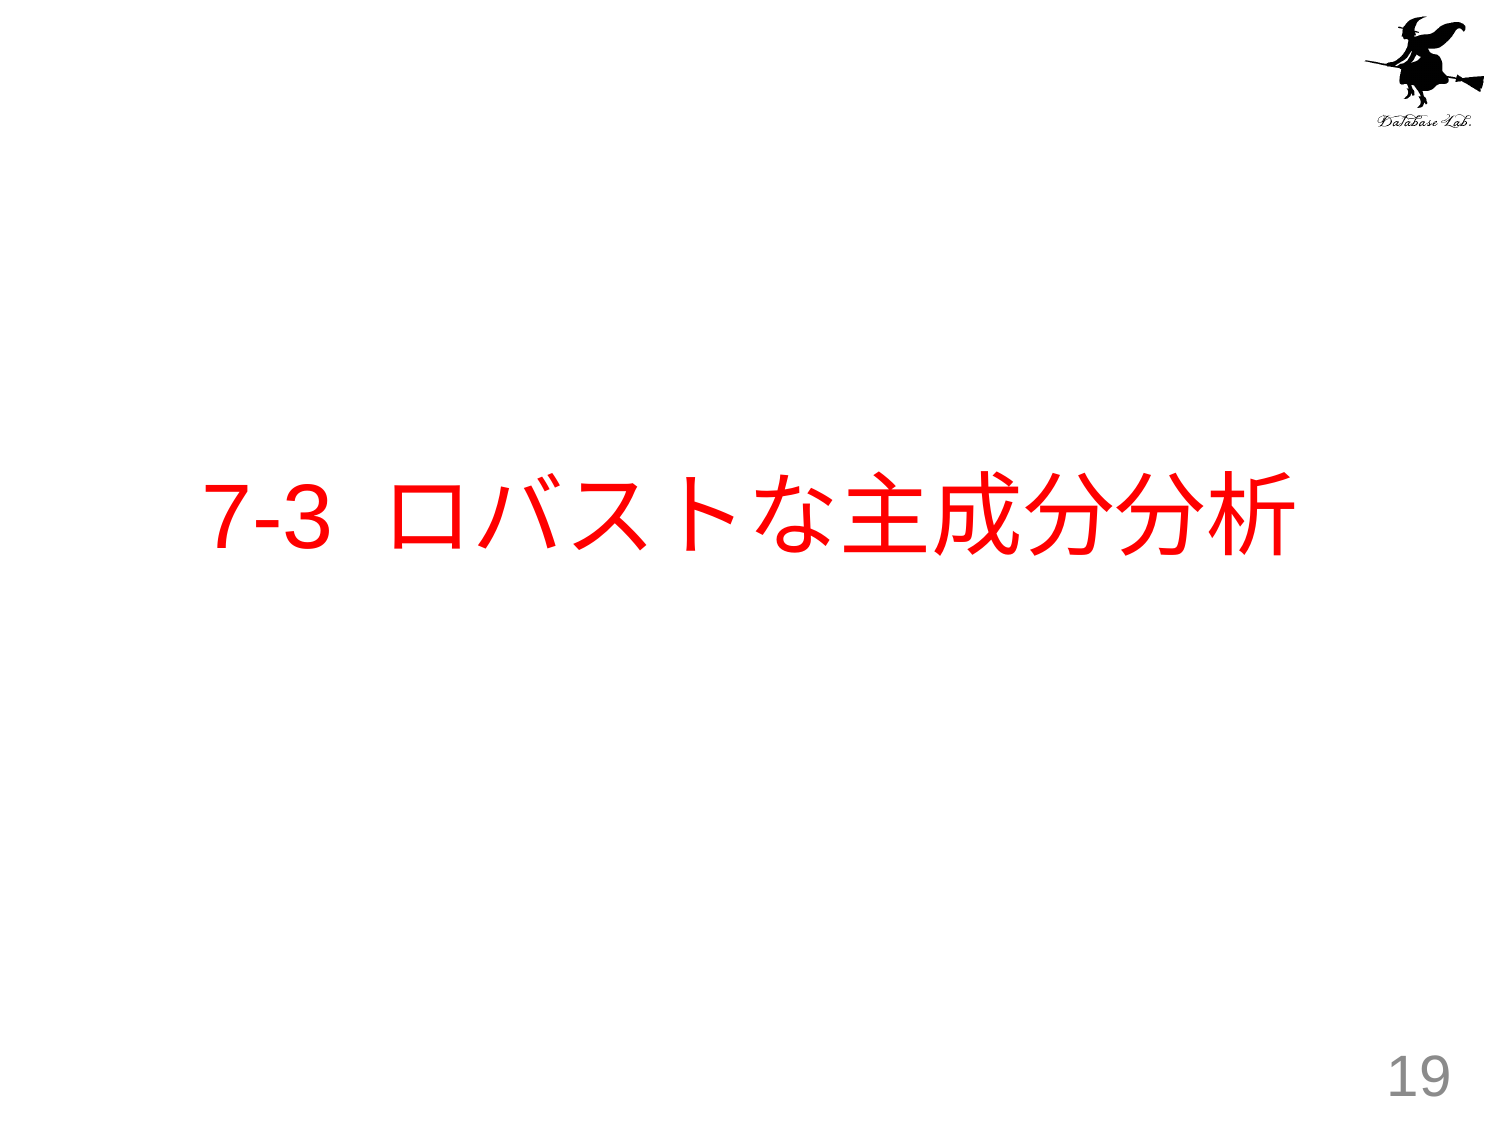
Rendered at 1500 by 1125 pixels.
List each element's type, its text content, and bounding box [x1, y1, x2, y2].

slide_number 19 [1129, 1042, 1467, 1103]
picture [1362, 14, 1486, 130]
title 7-3 ロバストな主成分分析 [112, 184, 1388, 576]
